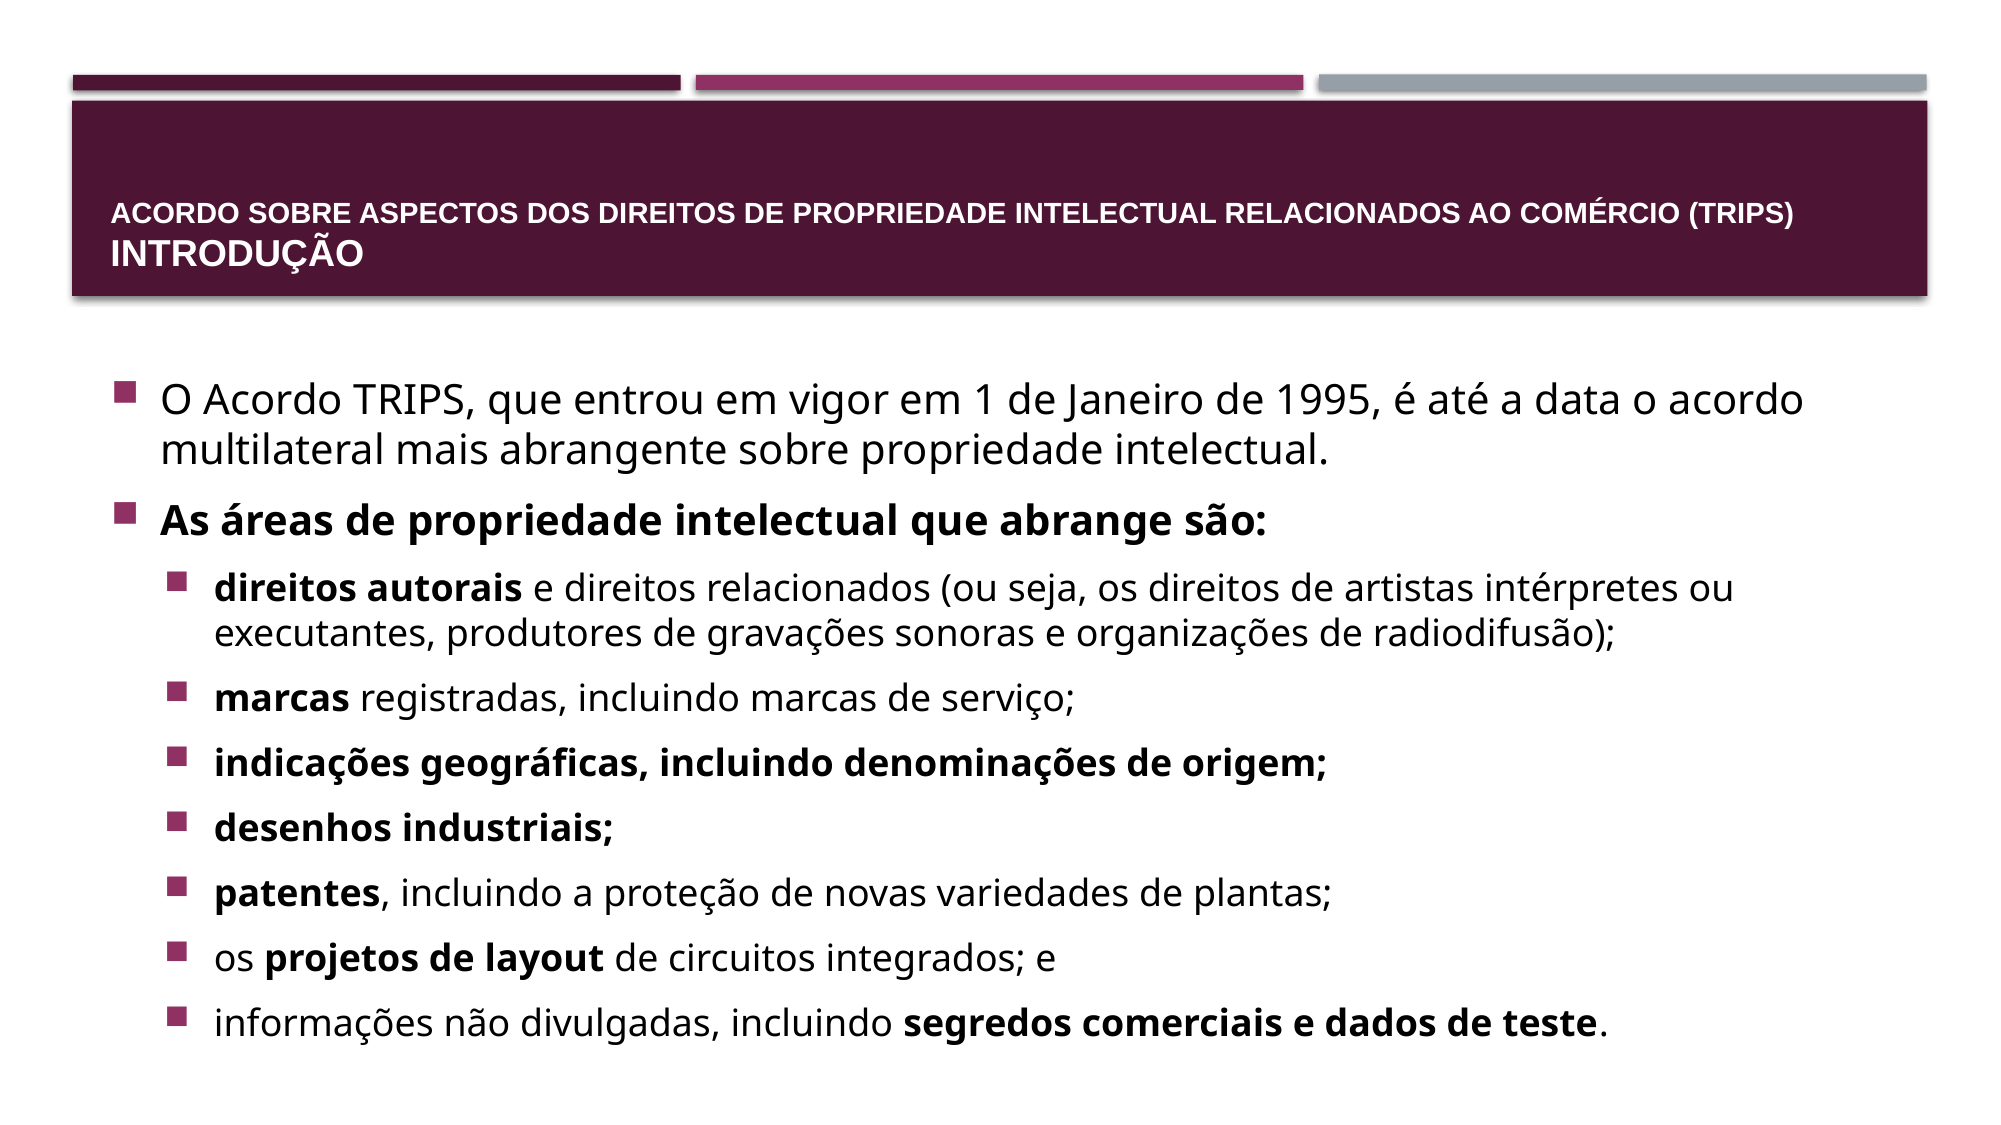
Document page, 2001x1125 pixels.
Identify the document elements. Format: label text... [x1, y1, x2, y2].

title Acordo sobre Aspectos dos Direitos de Propriedade Intelectual Relacionados ao Comércio (TRIPS) INTRODUÇÃO [95, 115, 1905, 282]
list O Acordo TRIPS, que entrou em vigor em 1 de Janeiro de 1995, é até a data o acordo multilateral mais abrangente sobre propriedade intelectual. As áreas de propriedade intelectual que abrange são: direitos autorais e direitos relacionados (ou seja, os direitos de artistas intérpretes ou executantes, produtores de gravações sonoras e organizações de radiodifusão); marcas registradas, incluindo marcas de serviço; indicações geográficas, incluindo denominações de origem; desenhos industriais; patentes, incluindo a proteção de novas variedades de plantas; os projetos de layout de circuitos integrados; e informações não divulgadas, incluindo segredos comerciais e dados de teste. [95, 406, 1905, 1010]
